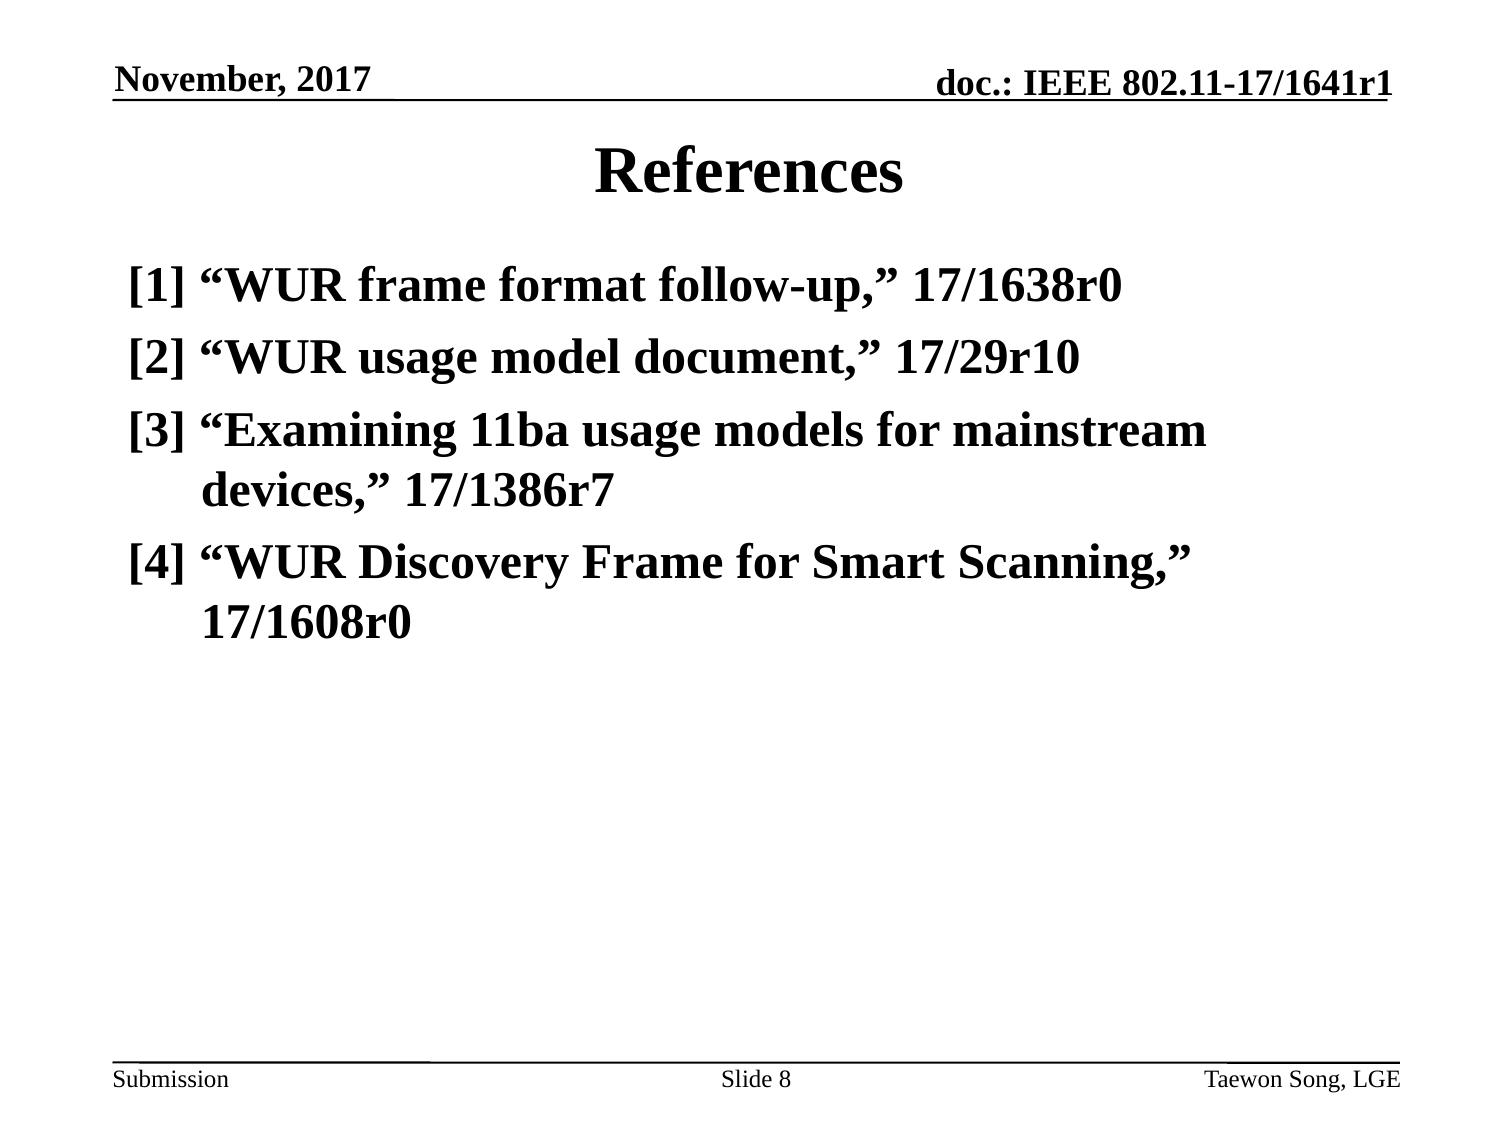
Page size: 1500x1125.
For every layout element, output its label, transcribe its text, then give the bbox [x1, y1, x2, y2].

list [1] “WUR frame format follow-up,” 17/1638r0 [2] “WUR usage model document,” 17/29r10 [3] “Examining 11ba usage models for mainstream devices,” 17/1386r7 [4] “WUR Discovery Frame for Smart Scanning,” 17/1608r0 [112, 243, 1388, 1000]
title References [112, 112, 1388, 221]
footer Taewon Song, LGE [878, 1061, 1402, 1093]
slide_number Slide 8 [712, 1061, 800, 1123]
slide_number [114, 54, 423, 100]
